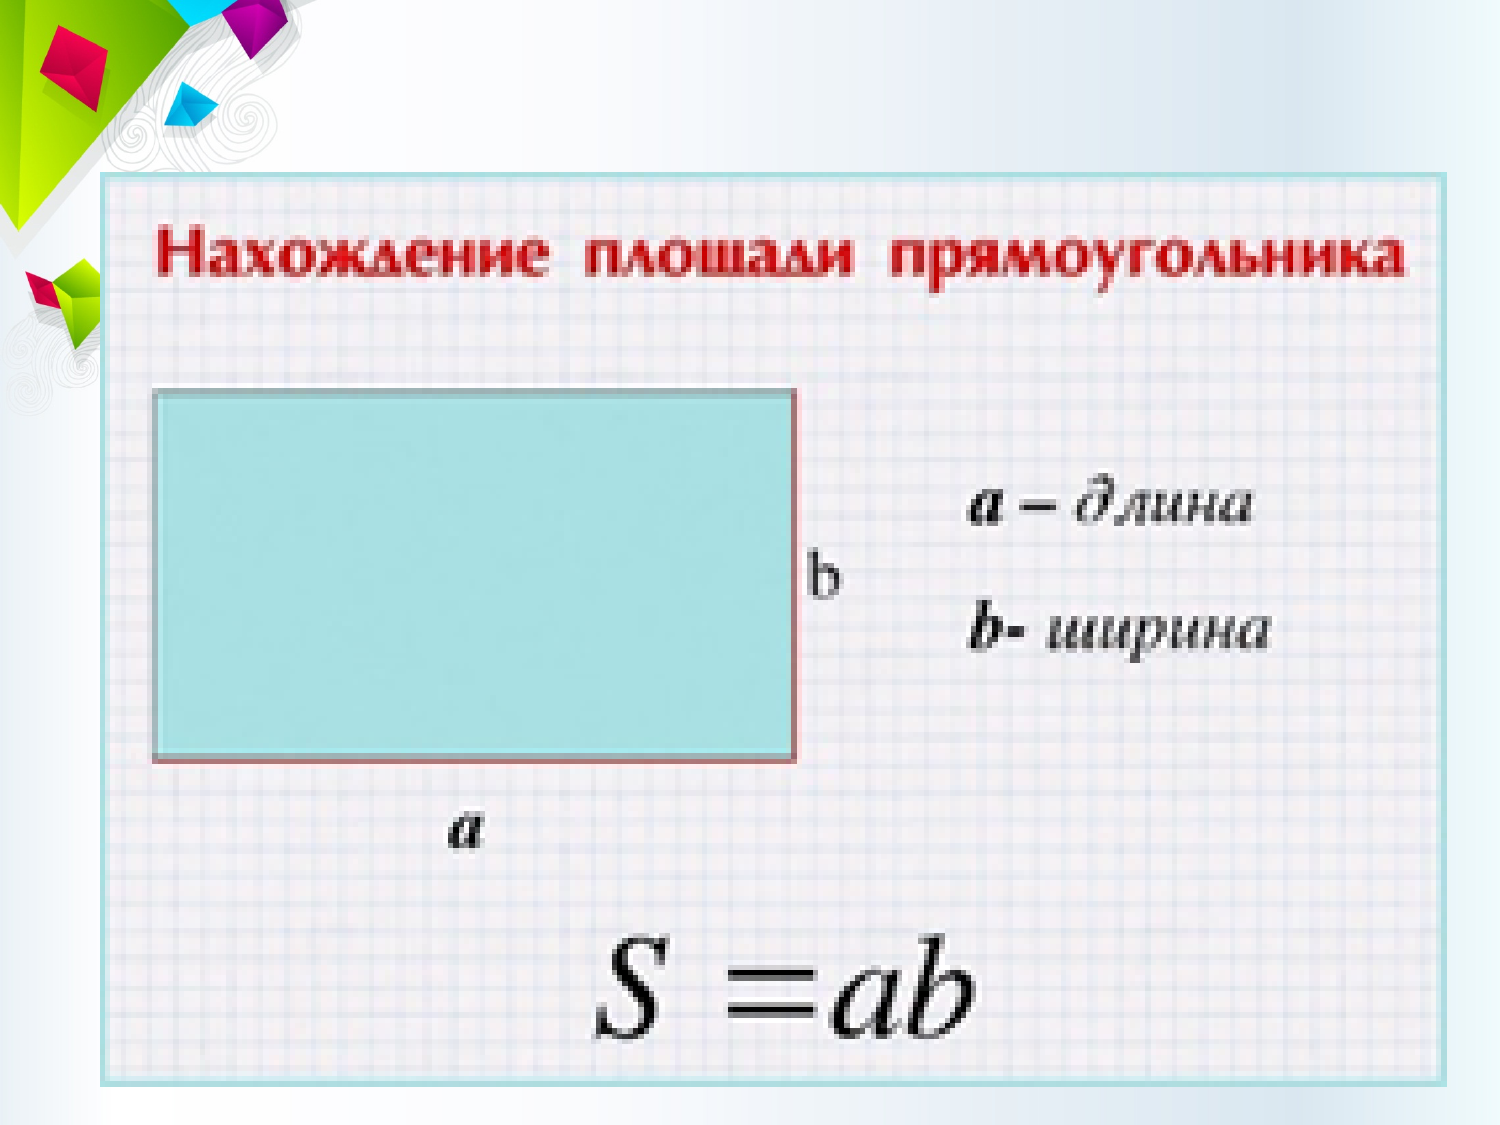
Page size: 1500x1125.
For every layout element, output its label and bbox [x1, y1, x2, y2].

picture [0, 0, 1500, 1125]
list [100, 172, 1448, 1087]
